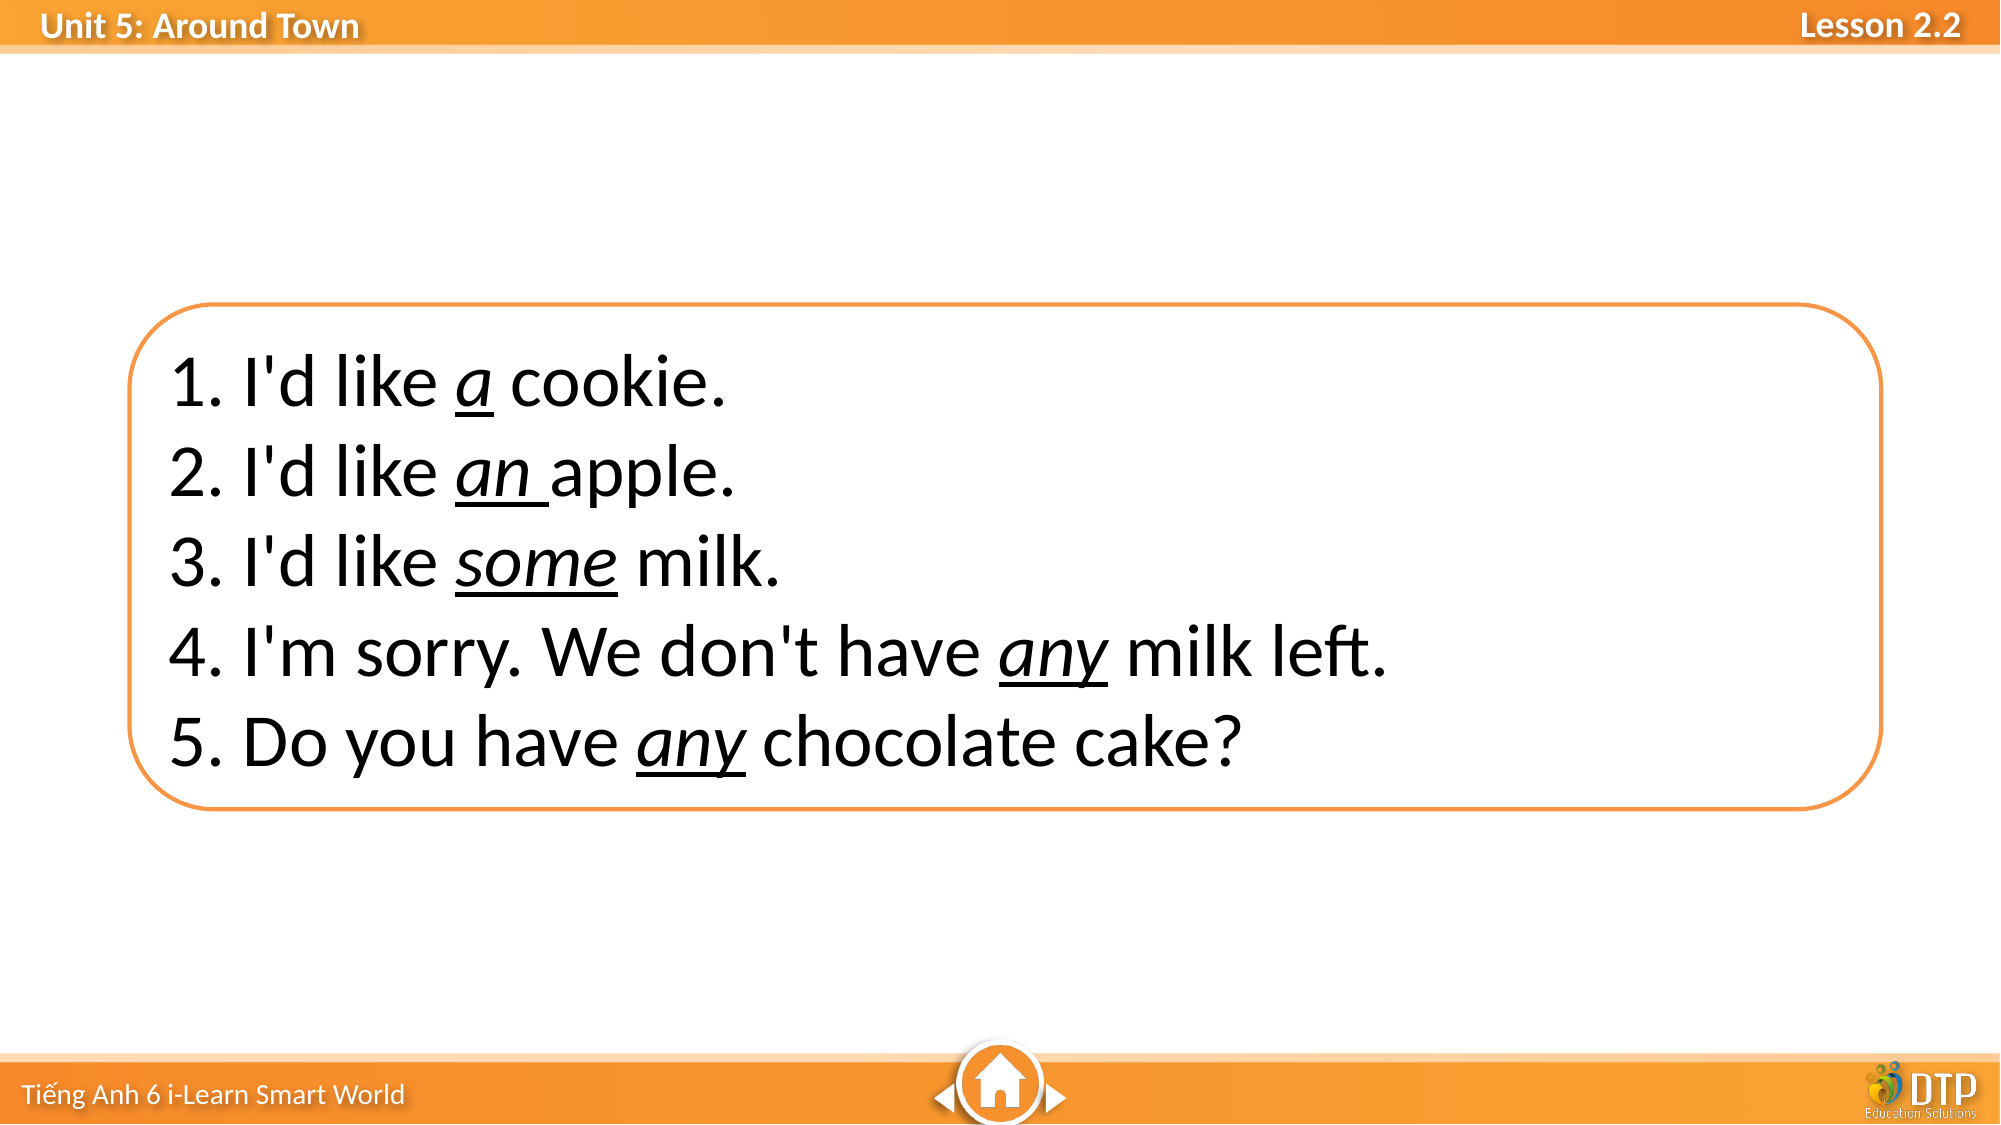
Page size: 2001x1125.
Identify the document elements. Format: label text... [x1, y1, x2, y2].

picture [0, 0, 2000, 1125]
text_box 1. I'd like a cookie. 2. I'd like an apple. 3. I'd like some milk. 4. I'm sorry. We don't have any milk left. 5. Do you have any chocolate cake? [127, 302, 1884, 812]
